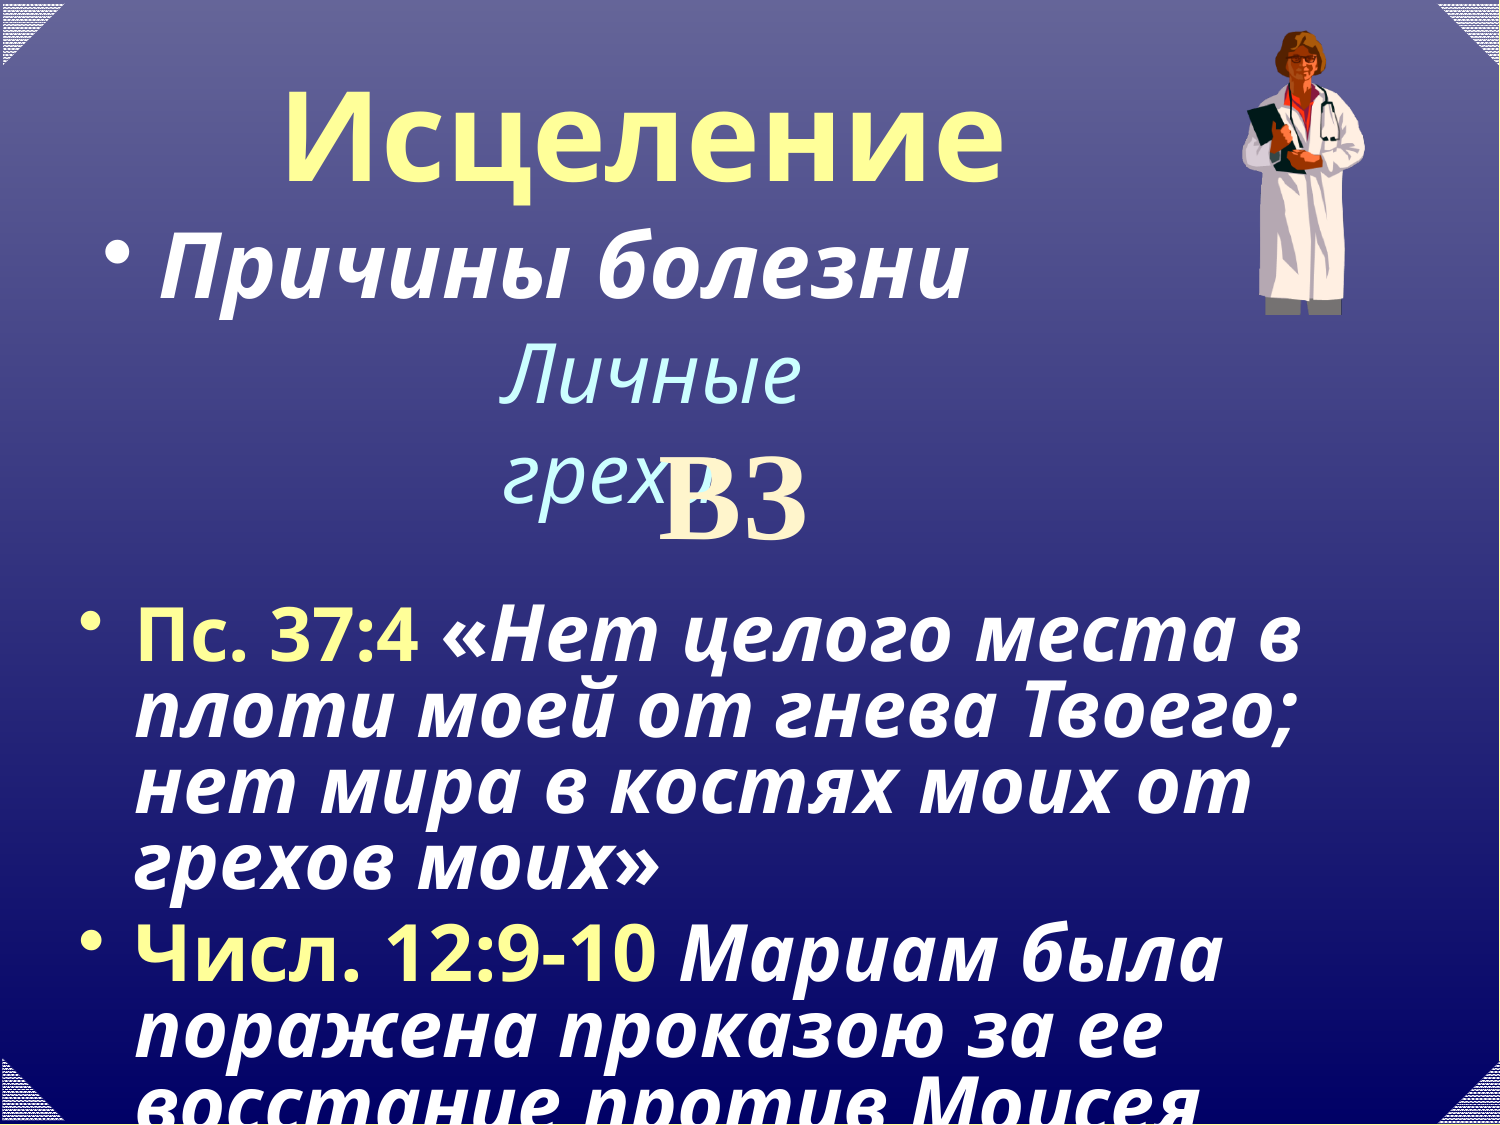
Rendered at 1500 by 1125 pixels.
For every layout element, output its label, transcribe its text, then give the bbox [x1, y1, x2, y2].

text_box [1437, 1061, 1500, 1124]
title Исцеление [5, 37, 1210, 225]
picture [1210, 30, 1392, 315]
text_box Причины болезни [87, 199, 1413, 350]
text_box [0, 0, 1500, 1125]
text_box Пс. 37:4 «Нет целого места в плоти моей от гнева Твоего; нет мира в костях моих от грехов моих» Числ. 12:9-10 Мариам была поражена проказою за ее восстание против Моисея [63, 593, 1464, 731]
text_box [1436, 2, 1499, 66]
text_box [2, 1058, 65, 1121]
text_box ВЗ [643, 406, 824, 572]
text_box [2, 2, 66, 66]
text_box Личные грехи [487, 312, 1050, 528]
